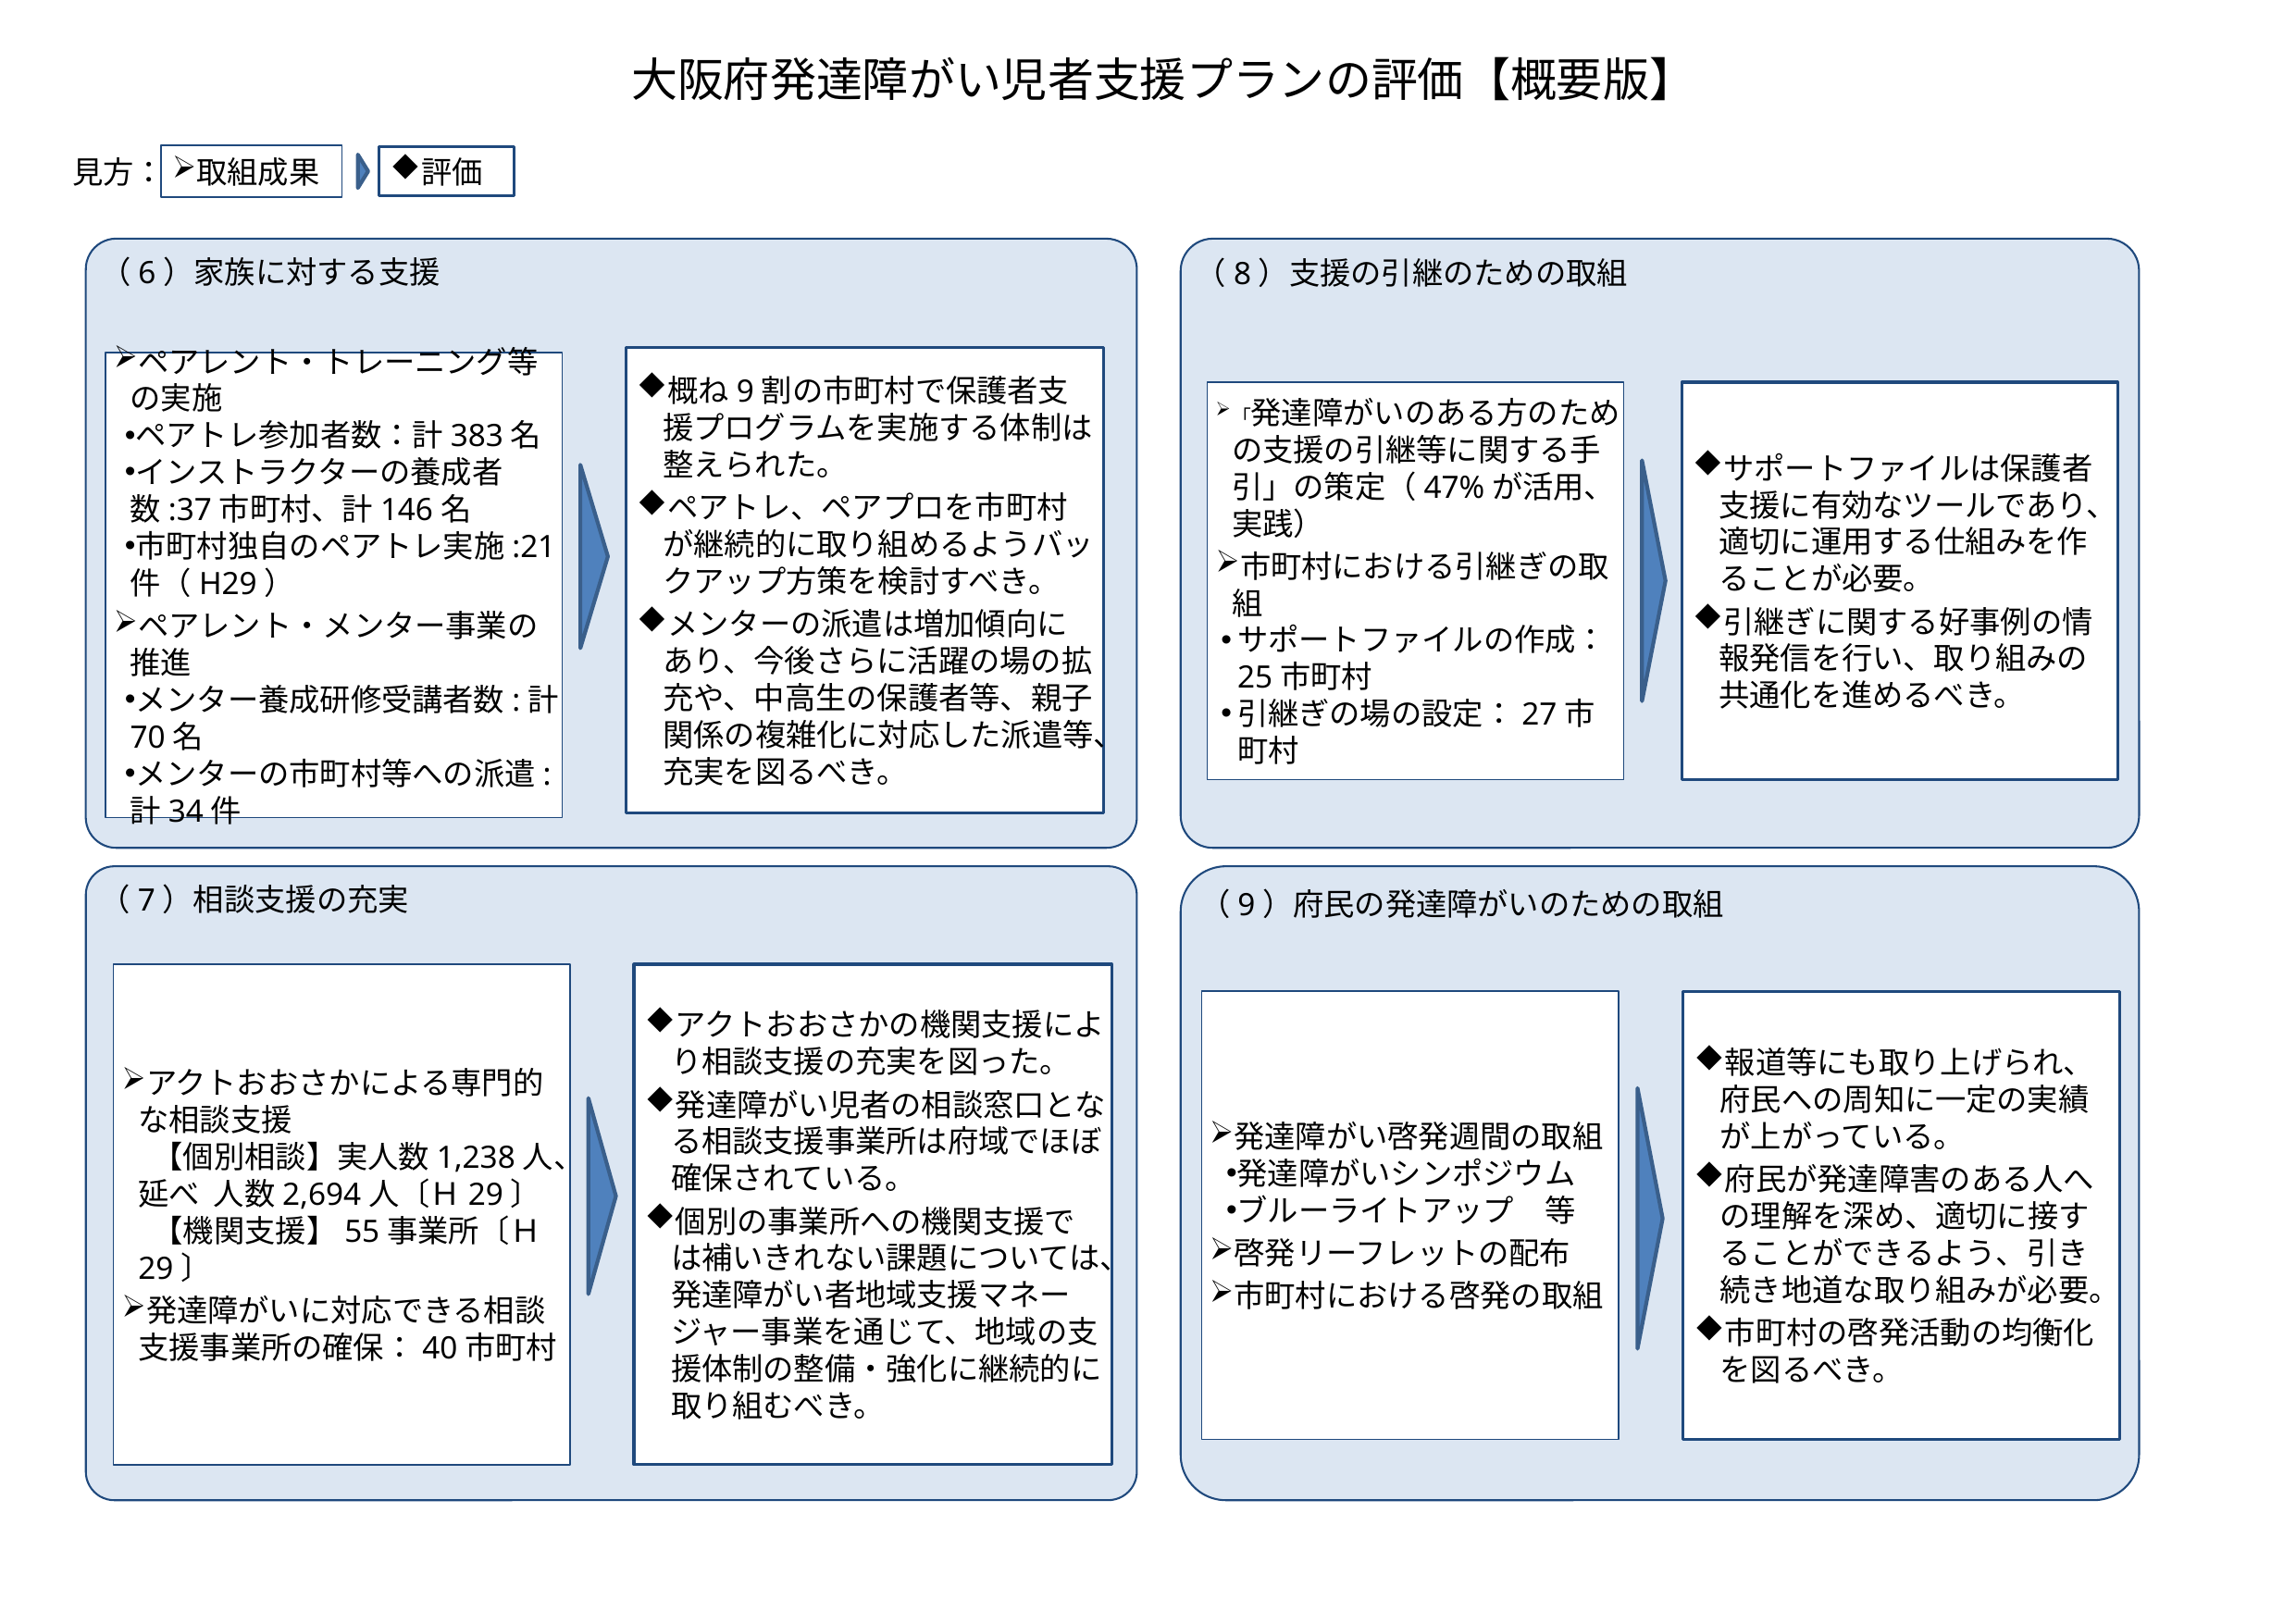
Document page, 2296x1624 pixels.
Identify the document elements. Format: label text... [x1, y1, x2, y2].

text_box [1180, 865, 2140, 1501]
text_box 大阪府発達障がい児者支援プランの評価【概要版】 [187, 34, 2140, 122]
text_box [85, 238, 1137, 849]
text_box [85, 865, 1137, 1501]
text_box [1180, 238, 2140, 849]
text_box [58, 144, 515, 309]
